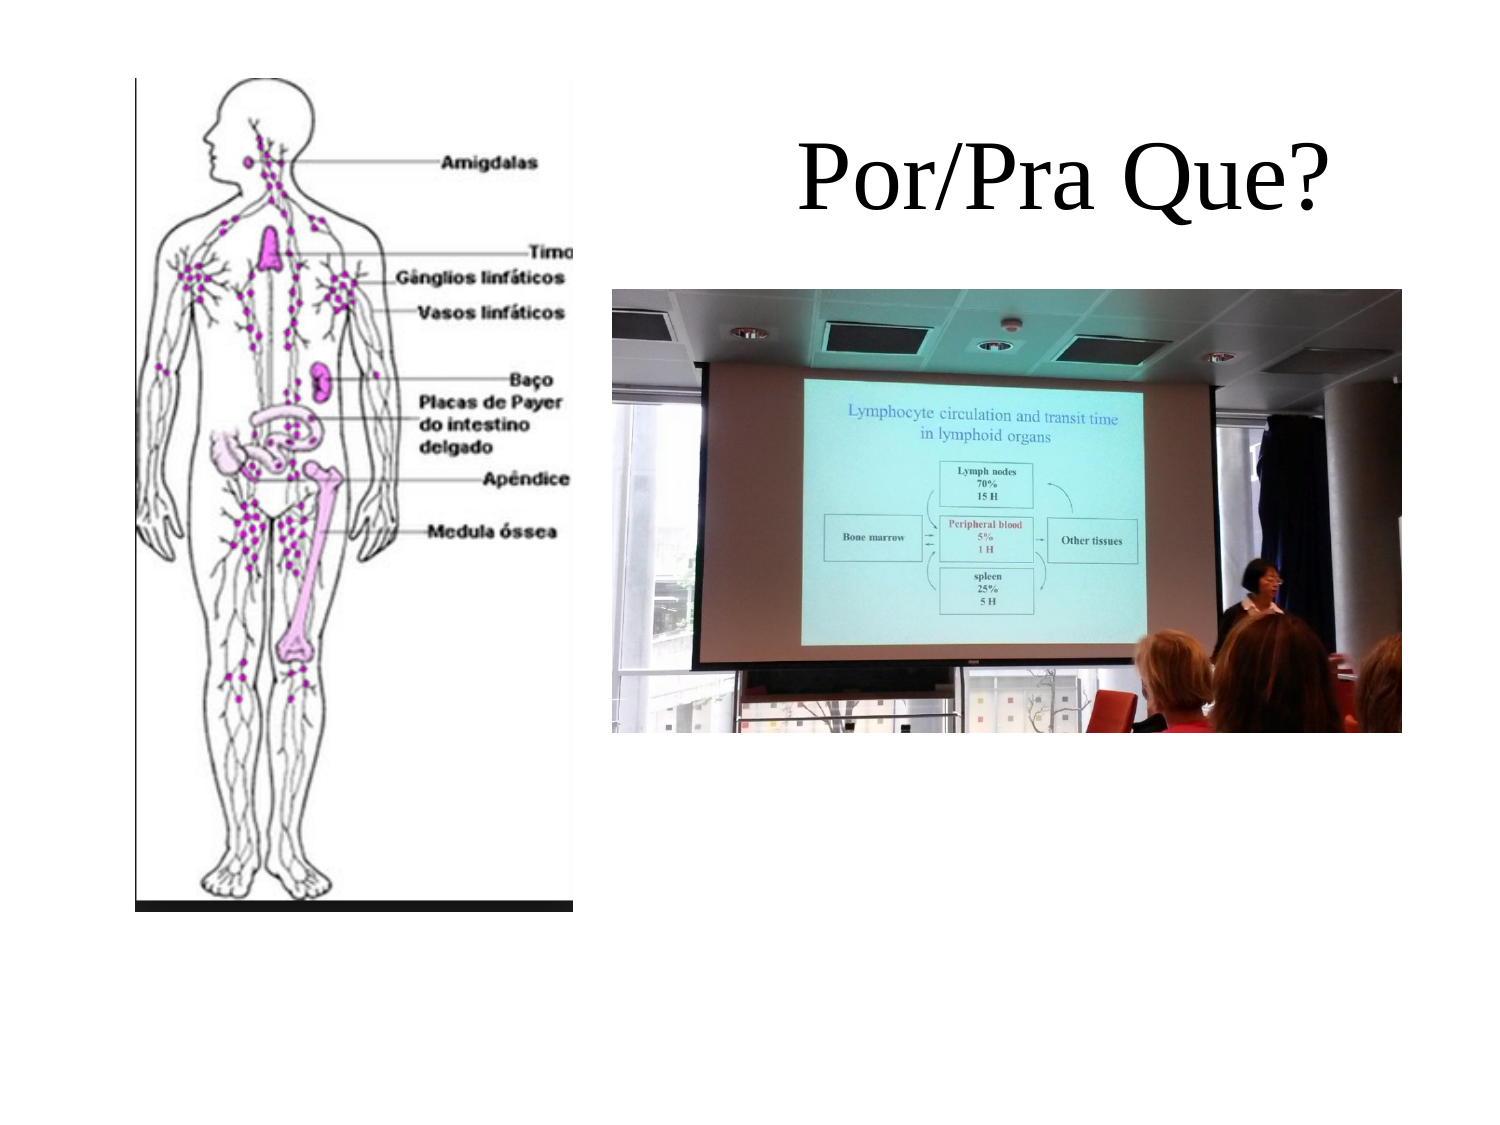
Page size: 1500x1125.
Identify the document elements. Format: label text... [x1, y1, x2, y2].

picture [612, 288, 1402, 733]
picture [135, 77, 574, 912]
text_box Por/Pra Que? [781, 101, 1348, 237]
